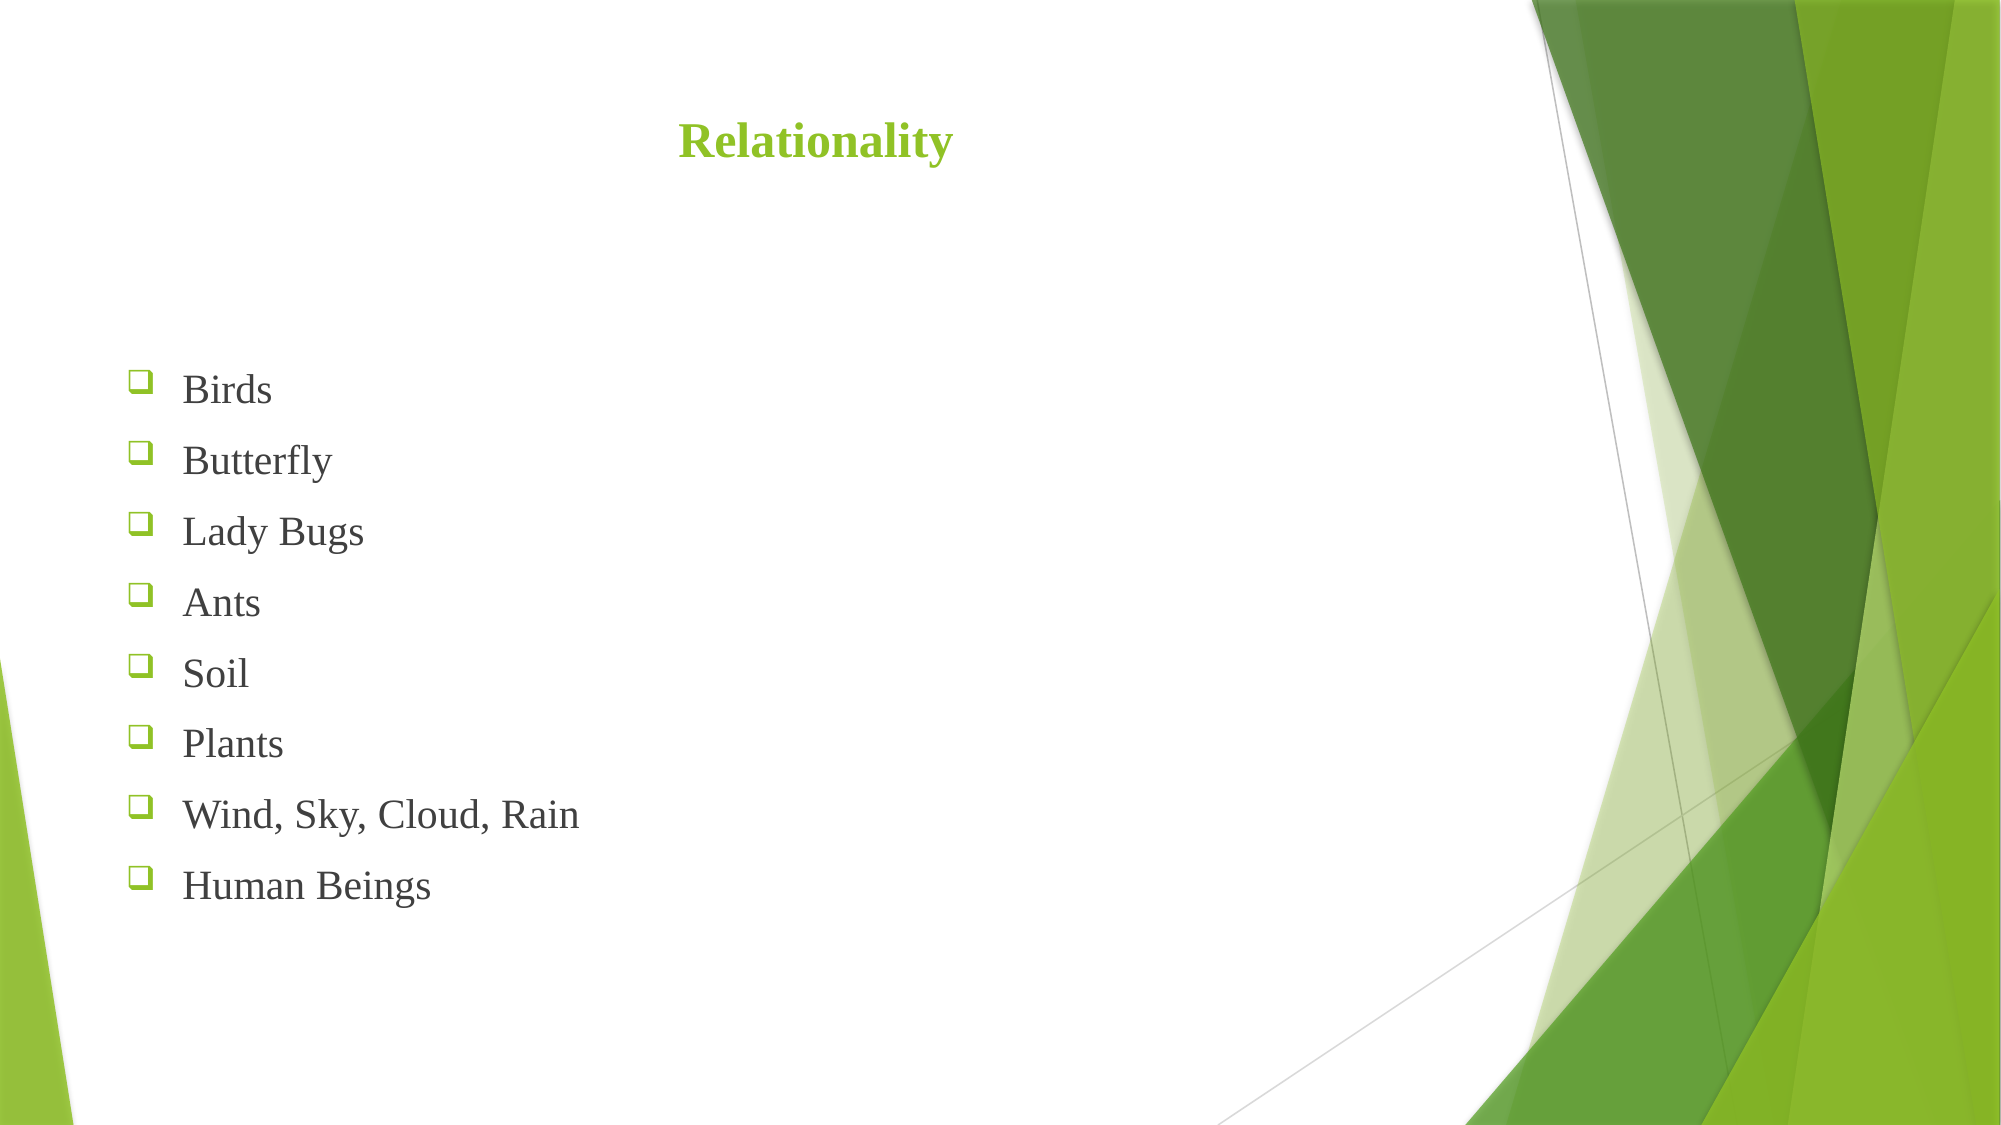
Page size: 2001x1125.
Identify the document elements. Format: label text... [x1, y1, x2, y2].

list Birds Butterfly Lady Bugs Ants Soil Plants Wind, Sky, Cloud, Rain Human Beings [111, 354, 1522, 992]
title Relationality [111, 99, 1522, 257]
